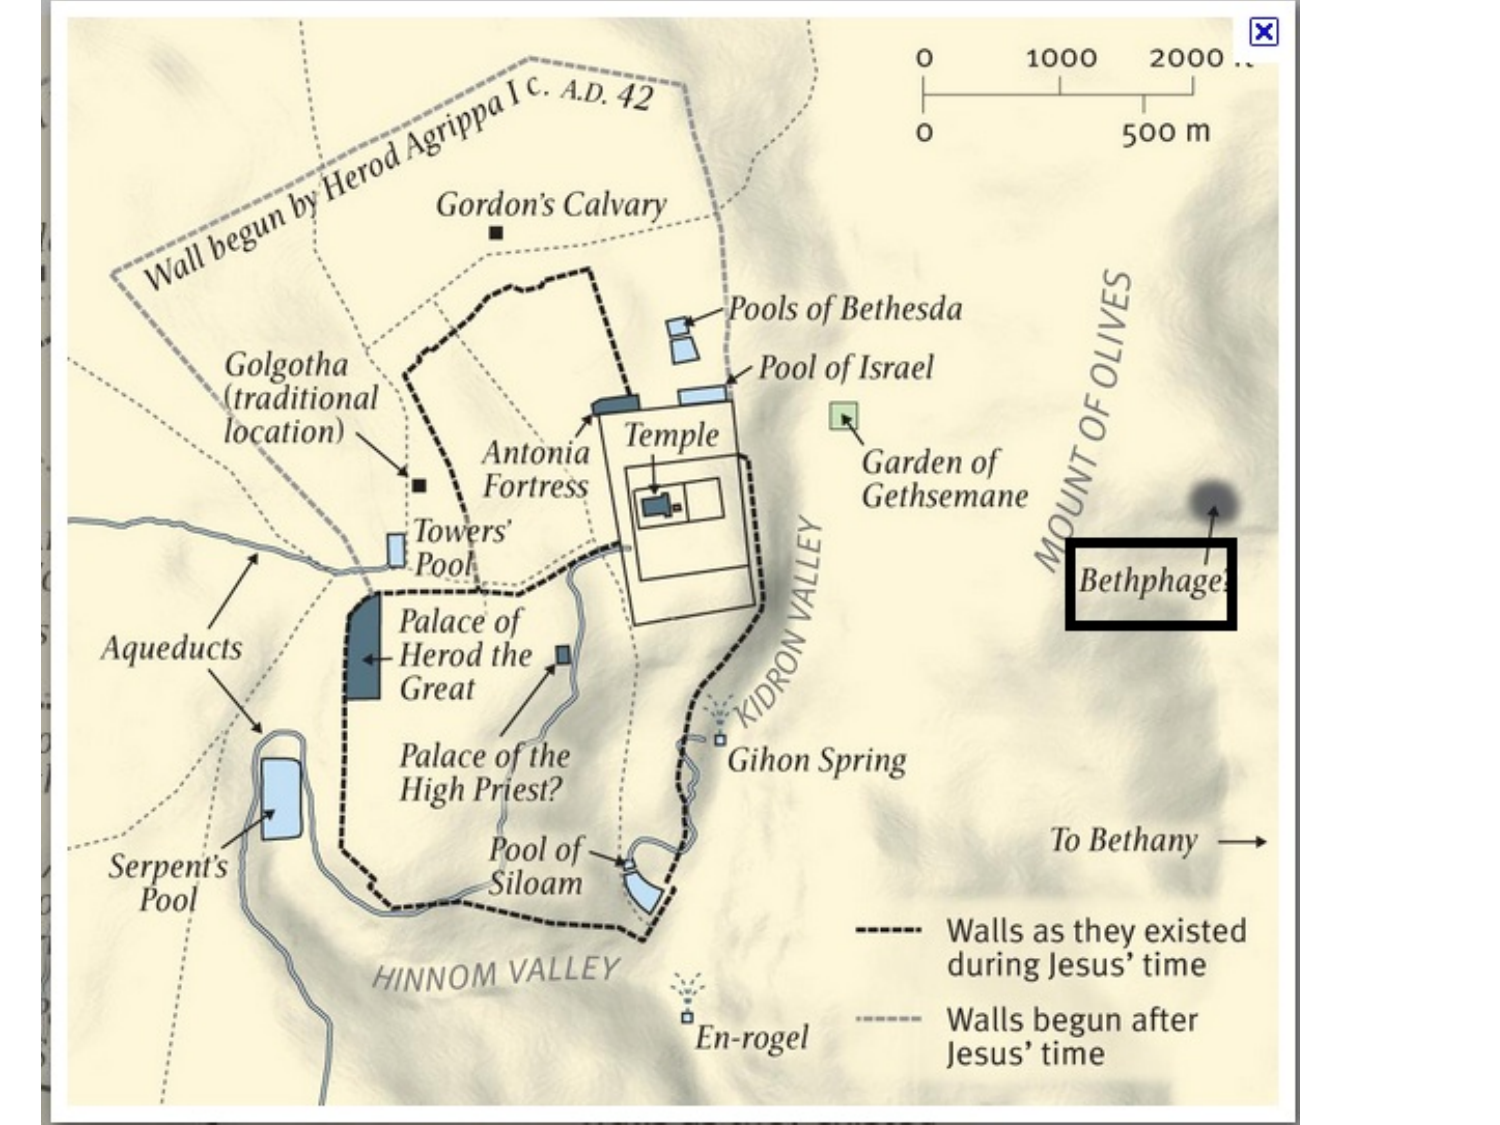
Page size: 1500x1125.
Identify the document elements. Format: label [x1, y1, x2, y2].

list [41, 0, 1300, 1125]
